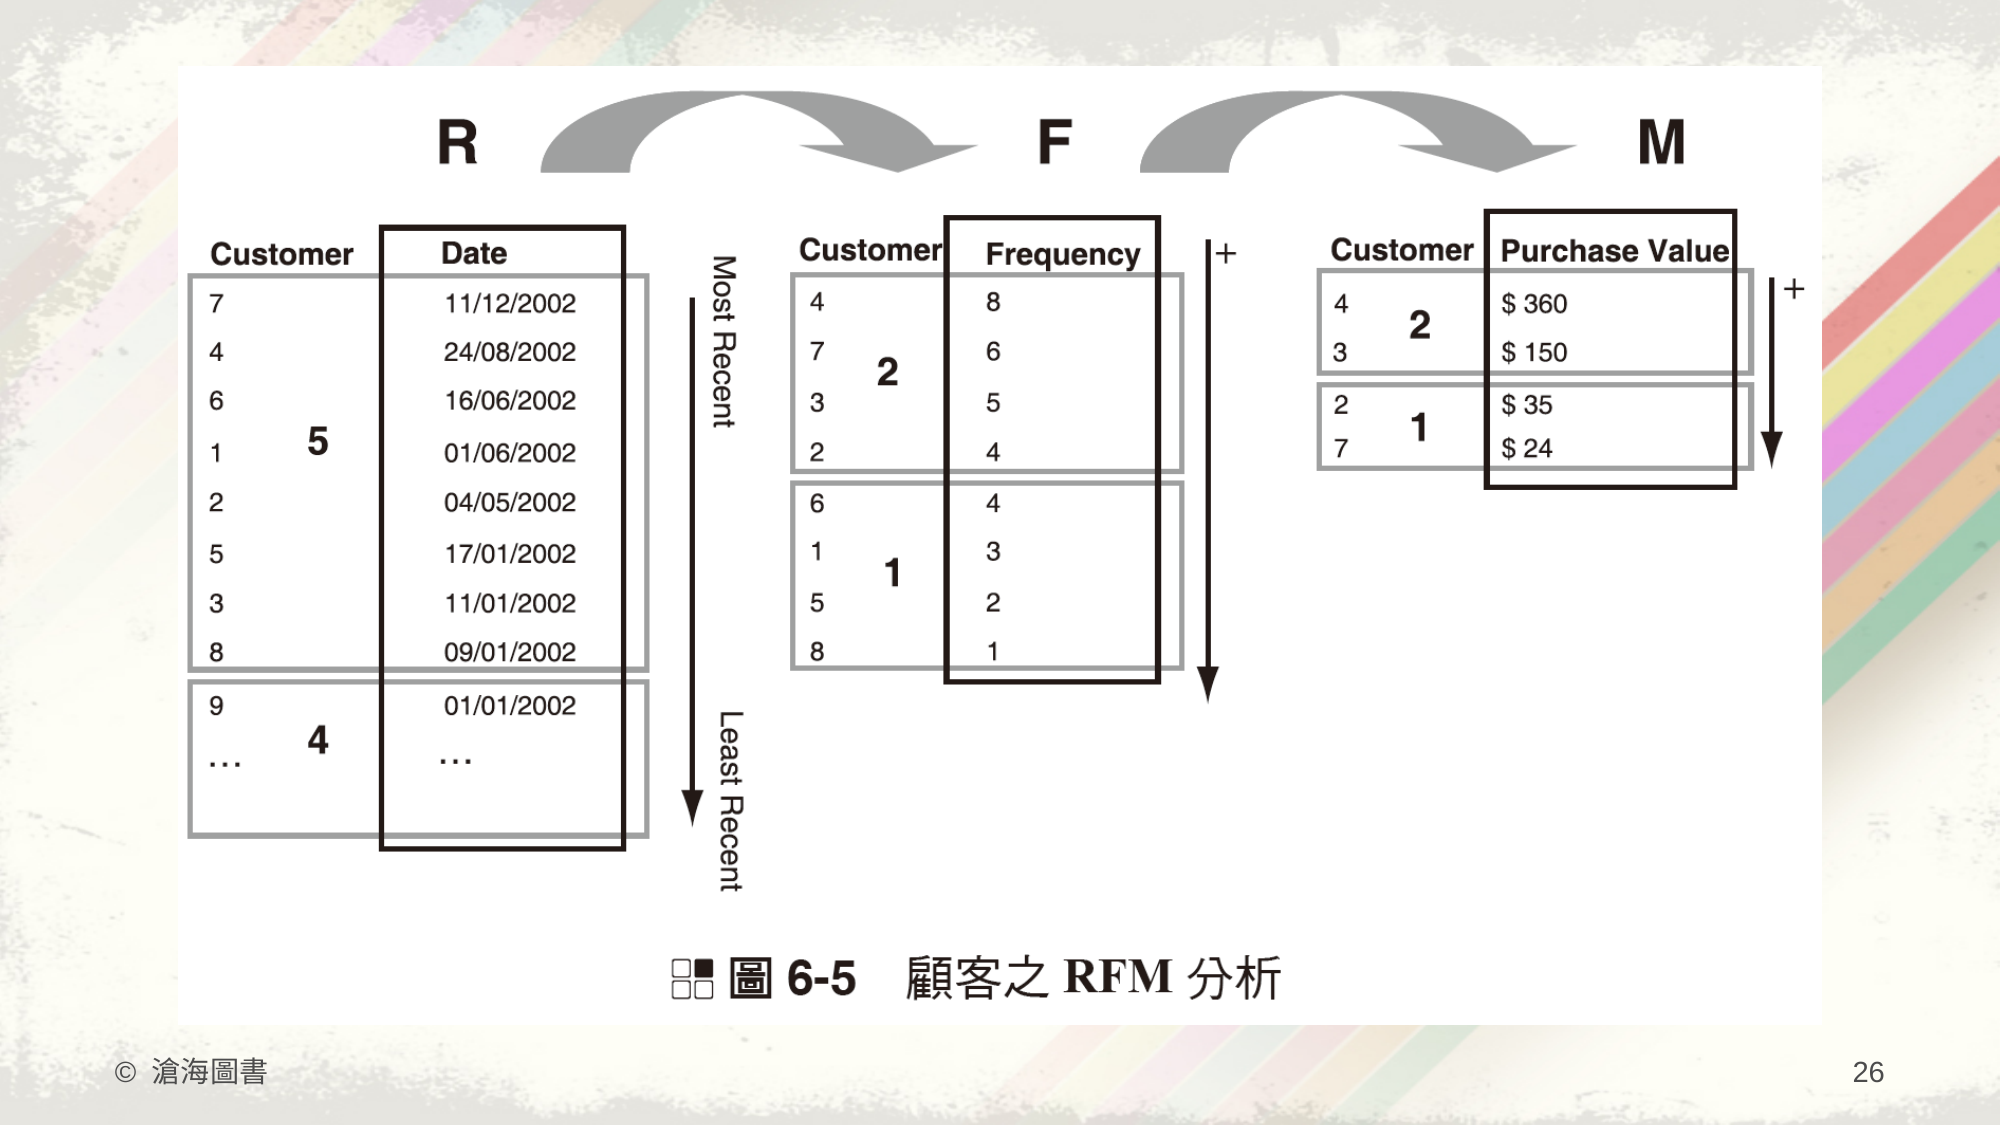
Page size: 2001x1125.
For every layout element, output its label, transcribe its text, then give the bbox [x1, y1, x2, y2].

picture [0, 0, 2000, 1125]
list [178, 66, 1822, 1025]
slide_number © 滄海圖書 [99, 1045, 567, 1124]
slide_number 26 [1433, 1045, 1900, 1124]
